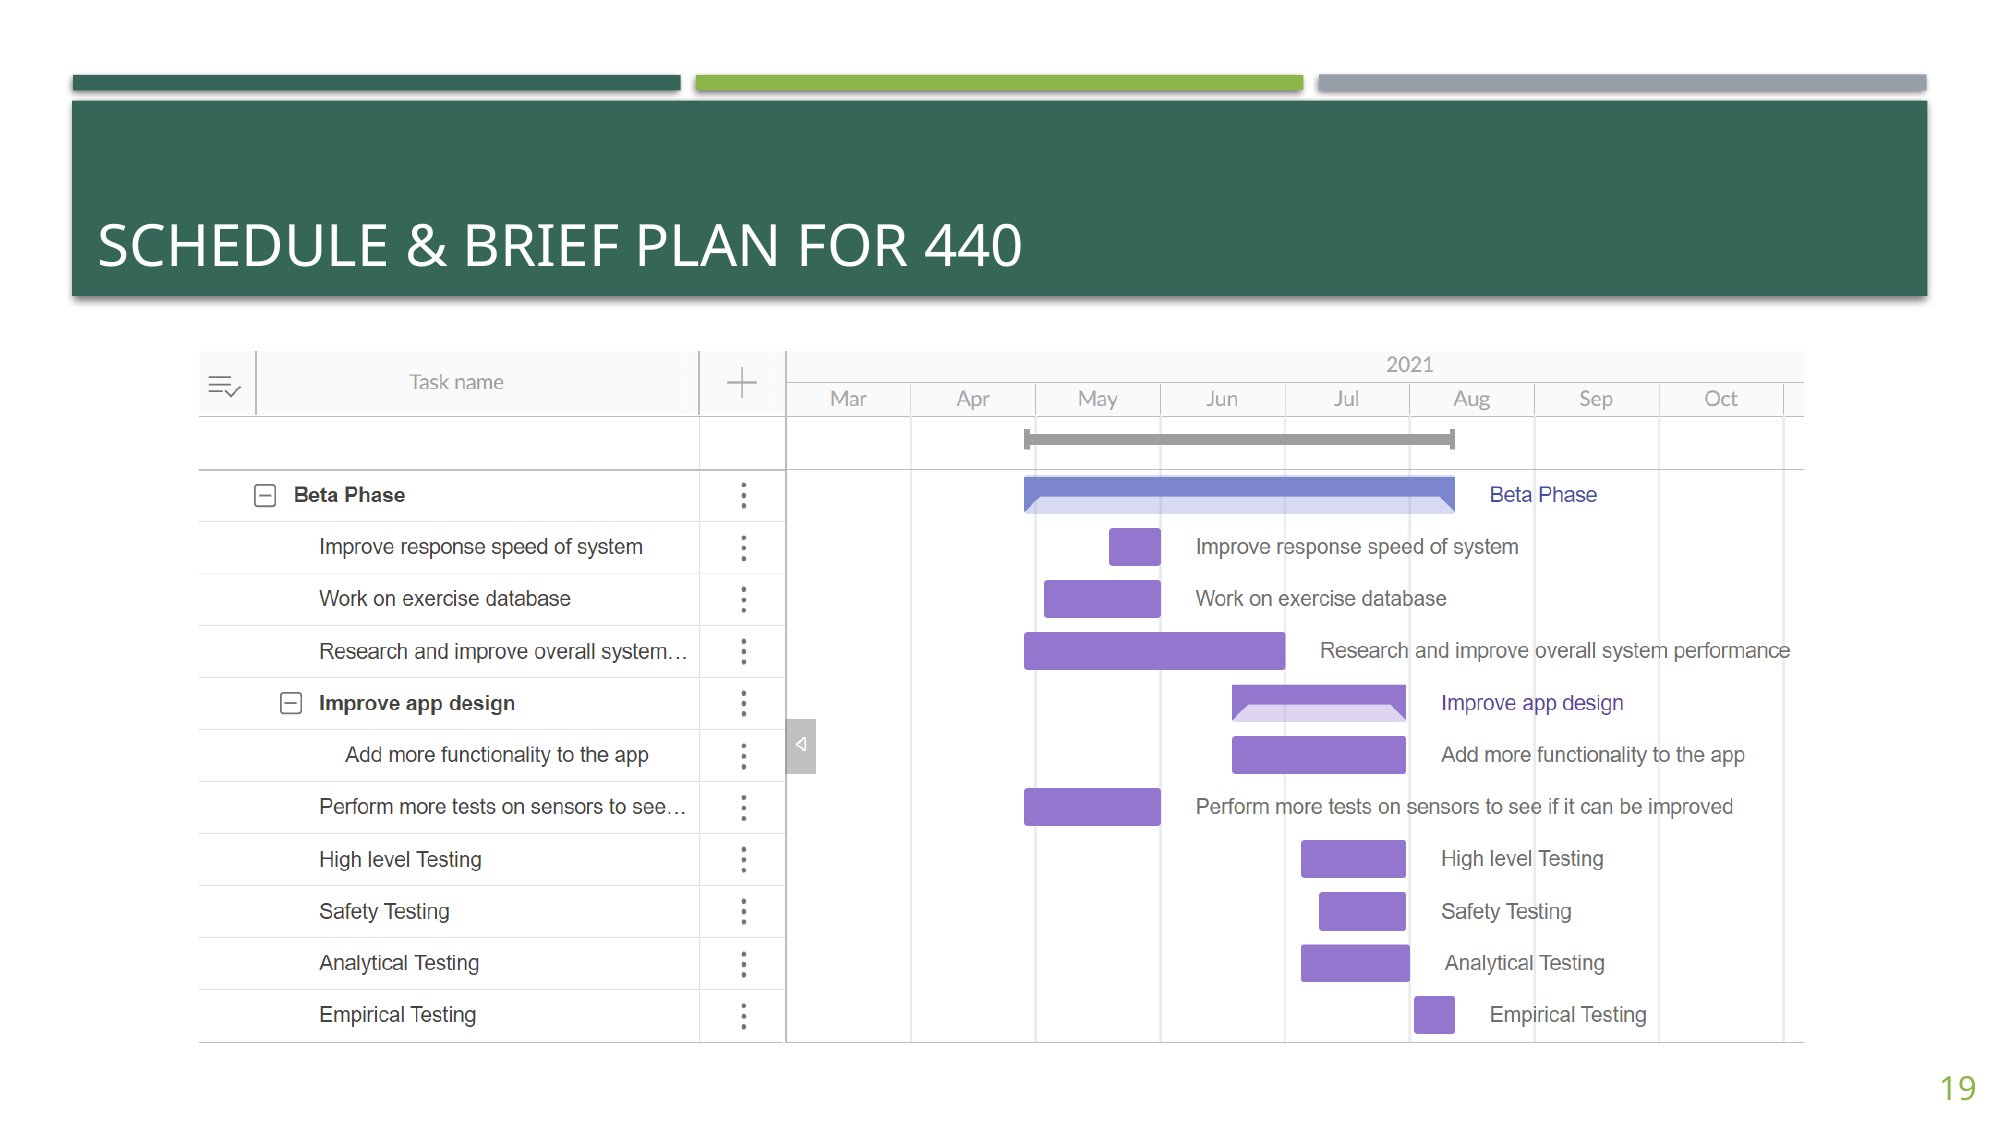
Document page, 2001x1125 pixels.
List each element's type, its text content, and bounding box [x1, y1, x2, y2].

slide_number 19 [1819, 1059, 1992, 1120]
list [198, 351, 1804, 1043]
title Schedule & Brief plan for 440 [82, 56, 1708, 286]
